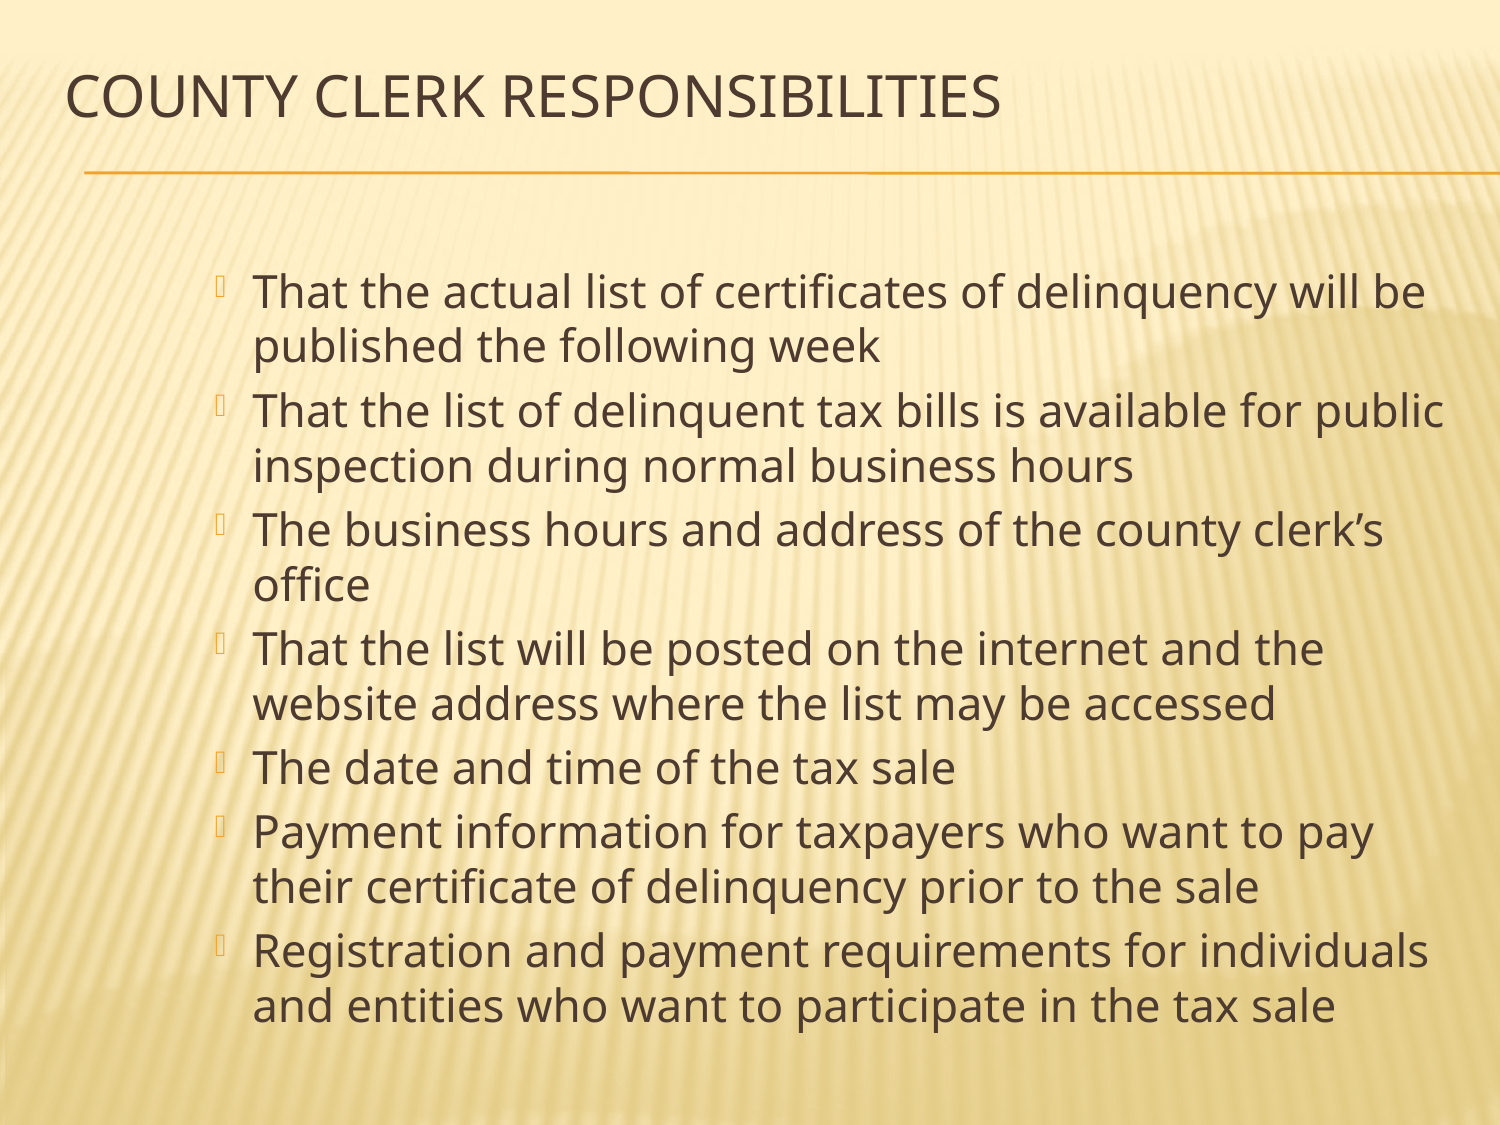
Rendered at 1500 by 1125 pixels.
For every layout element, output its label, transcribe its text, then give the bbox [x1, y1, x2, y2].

list That the actual list of certificates of delinquency will be published the following week That the list of delinquent tax bills is available for public inspection during normal business hours The business hours and address of the county clerk’s office That the list will be posted on the internet and the website address where the list may be accessed The date and time of the tax sale Payment information for taxpayers who want to pay their certificate of delinquency prior to the sale Registration and payment requirements for individuals and entities who want to participate in the tax sale [50, 254, 1475, 1100]
title County Clerk Responsibilities [50, 24, 1475, 163]
